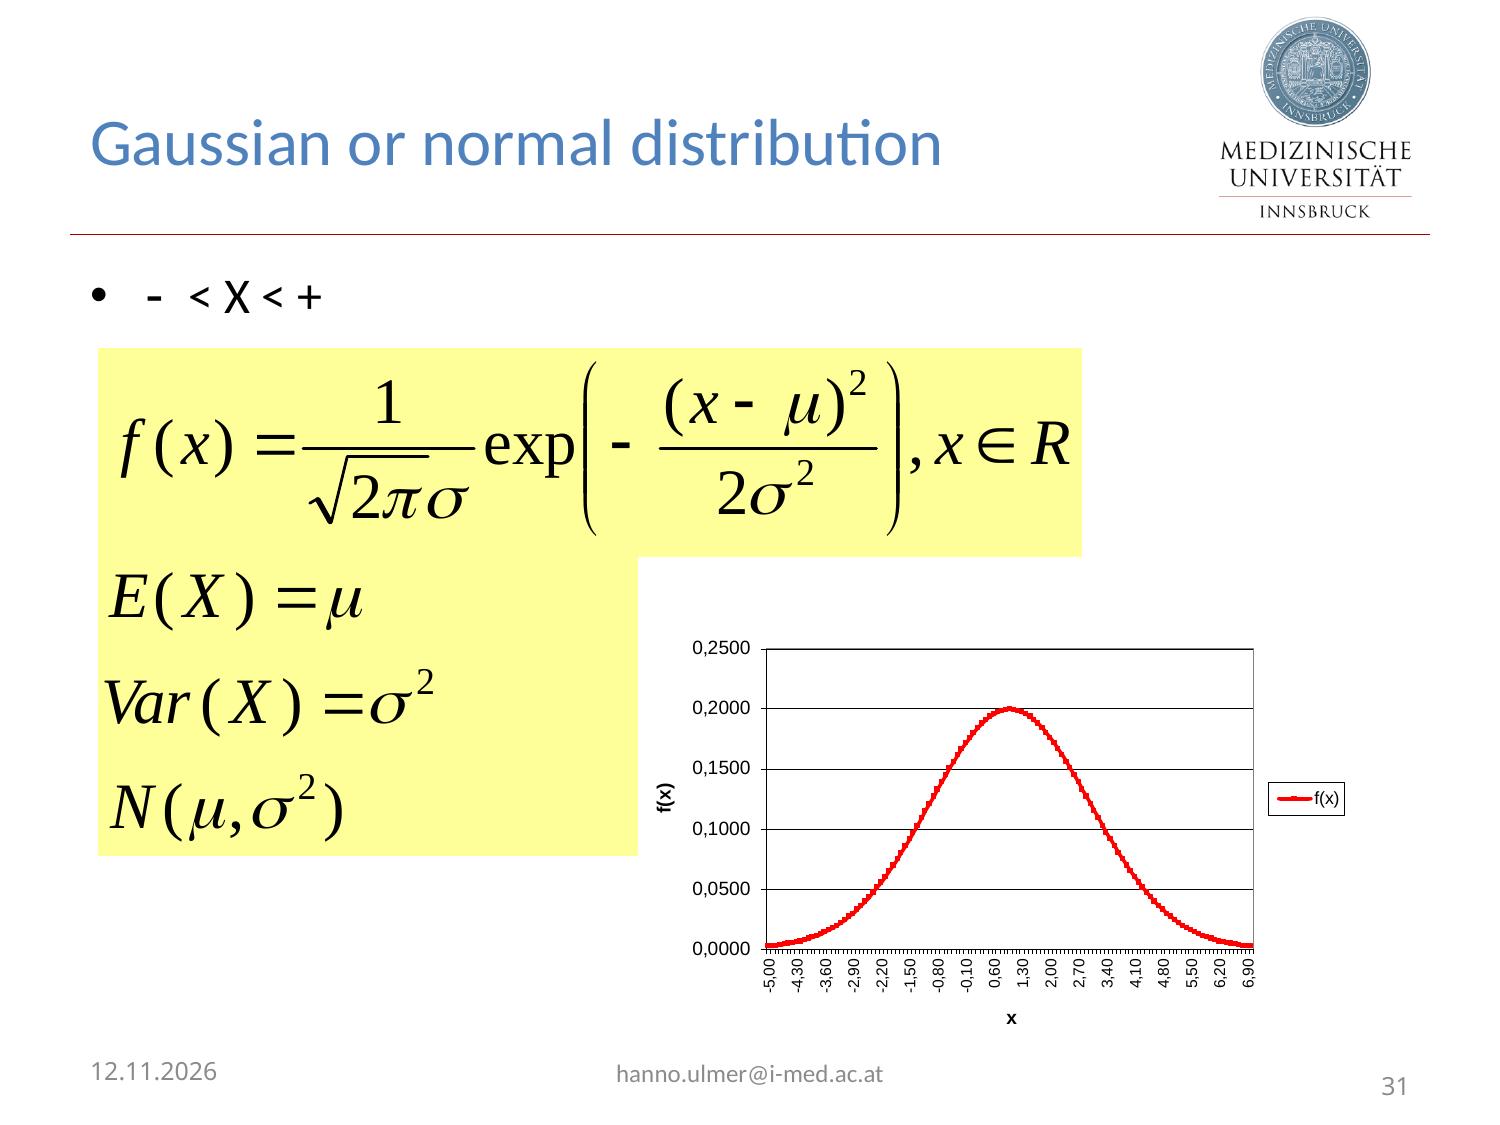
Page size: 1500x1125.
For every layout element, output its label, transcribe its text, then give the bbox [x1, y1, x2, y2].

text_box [631, 550, 1353, 1064]
footer hanno.ulmer@i-med.ac.at [512, 1042, 988, 1103]
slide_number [75, 1042, 425, 1103]
slide_number 31 [1074, 1042, 1425, 1103]
picture [1205, 7, 1425, 227]
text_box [97, 347, 1082, 856]
list - < X < + [74, 262, 1426, 1006]
title Gaussian or normal distribution [74, 44, 1164, 233]
